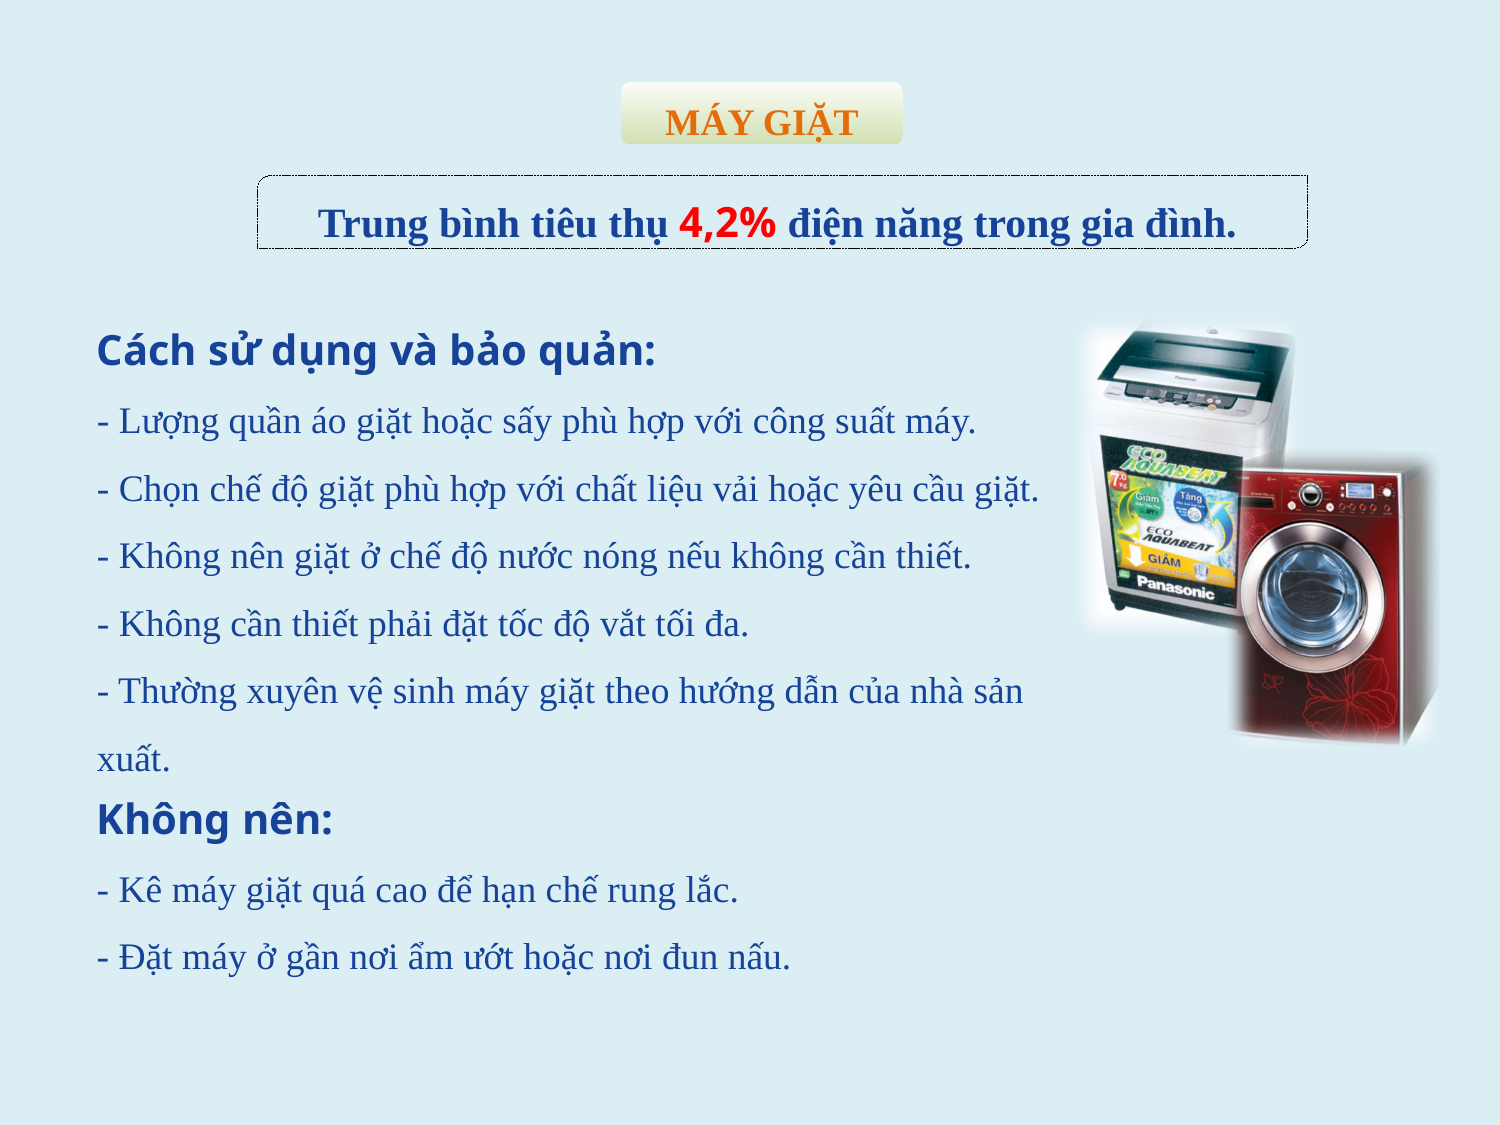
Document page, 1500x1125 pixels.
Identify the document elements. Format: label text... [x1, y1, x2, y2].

text_box Không nên: - Kê máy giặt quá cao để hạn chế rung lắc. - Đặt máy ở gần nơi ẩm ướt hoặc nơi đun nấu. [81, 785, 864, 966]
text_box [1068, 312, 1445, 755]
text_box Cách sử dụng và bảo quản: - Lượng quần áo giặt hoặc sấy phù hợp với công suất máy. - Chọn chế độ giặt phù hợp với chất liệu vải hoặc yêu cầu giặt. - Không nên giặt ở chế độ nước nóng nếu không cần thiết. - Không cần thiết phải đặt tốc độ vắt tối đa. - Thường xuyên vệ sinh máy giặt theo hướng dẫn của nhà sản xuất. [82, 316, 1063, 728]
text_box MÁY GIẶT [621, 81, 904, 145]
text_box Trung bình tiêu thụ 4,2% điện năng trong gia đình. [257, 175, 1308, 249]
